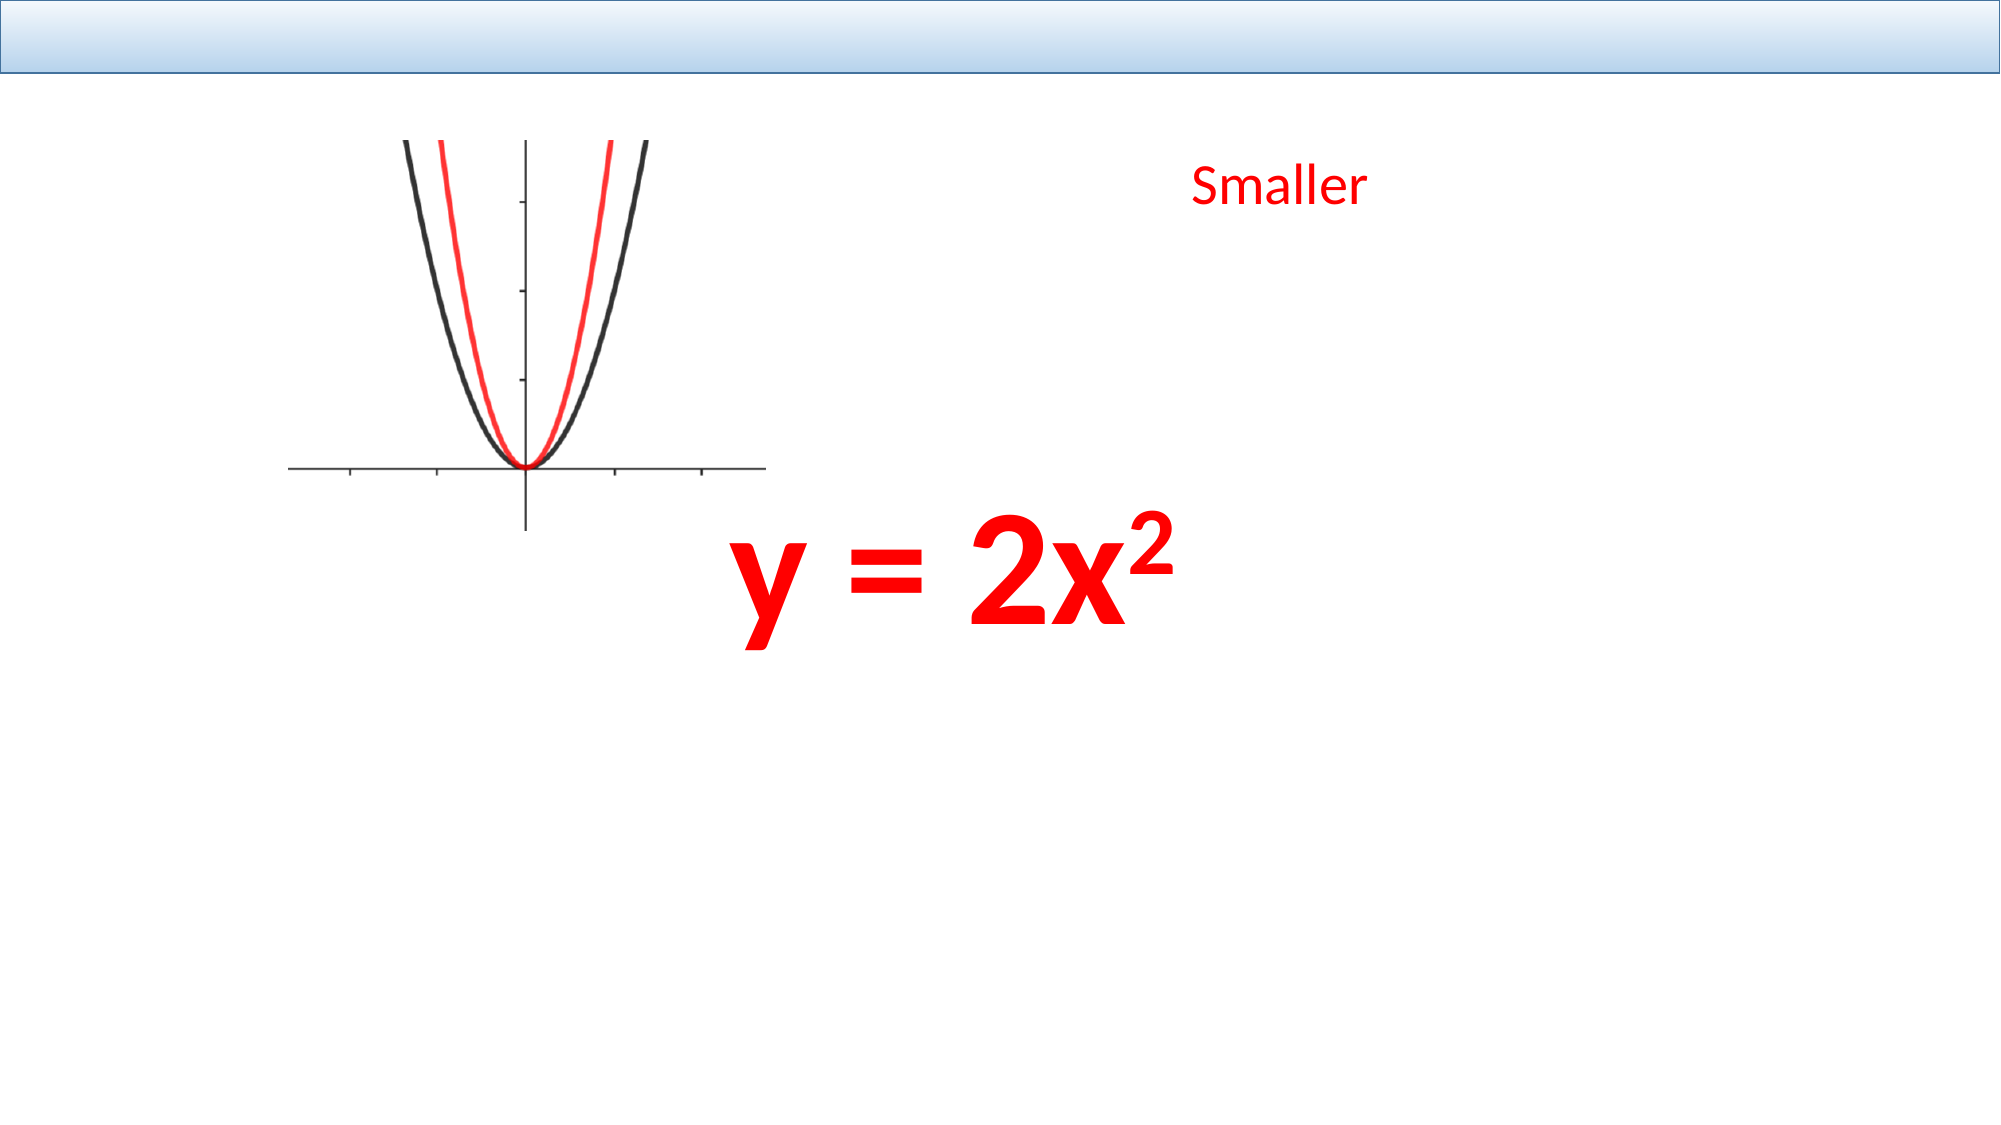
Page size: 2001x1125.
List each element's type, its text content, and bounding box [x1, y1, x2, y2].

text_box [0, 0, 2000, 74]
text_box Smaller [1176, 138, 1981, 294]
text_box y = 2x2 [714, 450, 1192, 666]
picture [288, 140, 766, 531]
